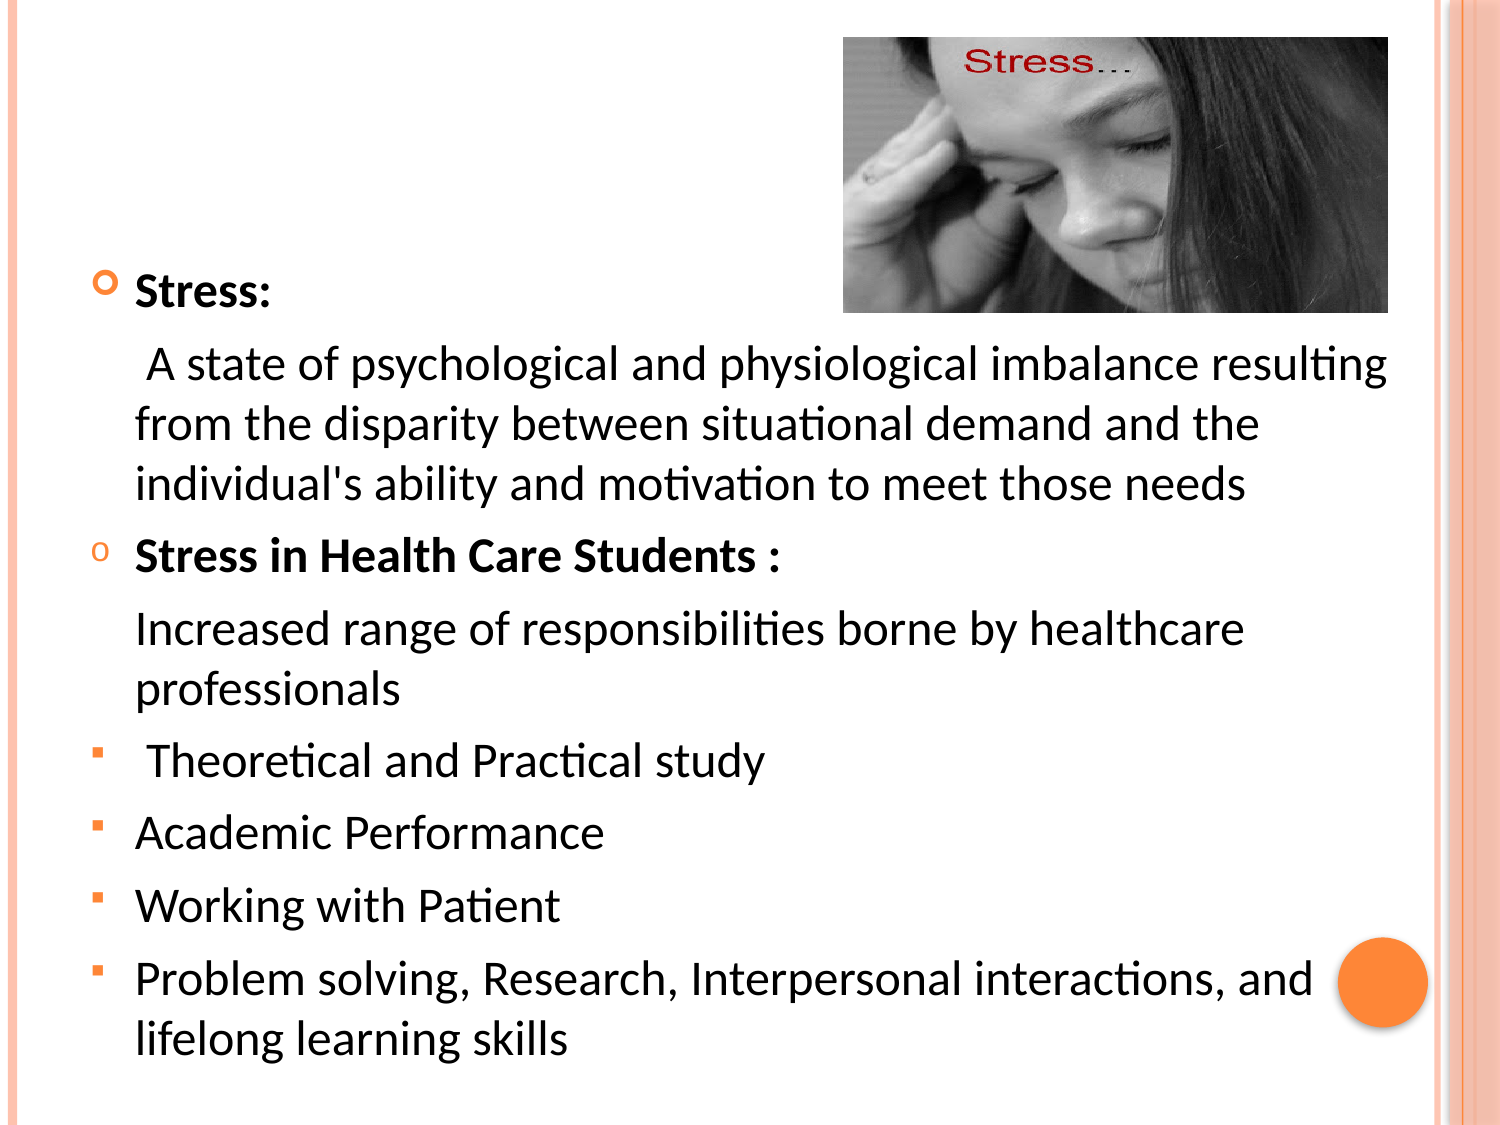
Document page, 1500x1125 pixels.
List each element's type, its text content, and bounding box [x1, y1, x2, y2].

picture [843, 36, 1388, 313]
list Stress: A state of psychological and physiological imbalance resulting from the disparity between situational demand and the individual's ability and motivation to meet those needs Stress in Health Care Students : Increased range of responsibilities borne by healthcare professionals Theoretical and Practical study Academic Performance Working with Patient Problem solving, Research, Interpersonal interactions, and lifelong learning skills [75, 249, 1438, 1125]
